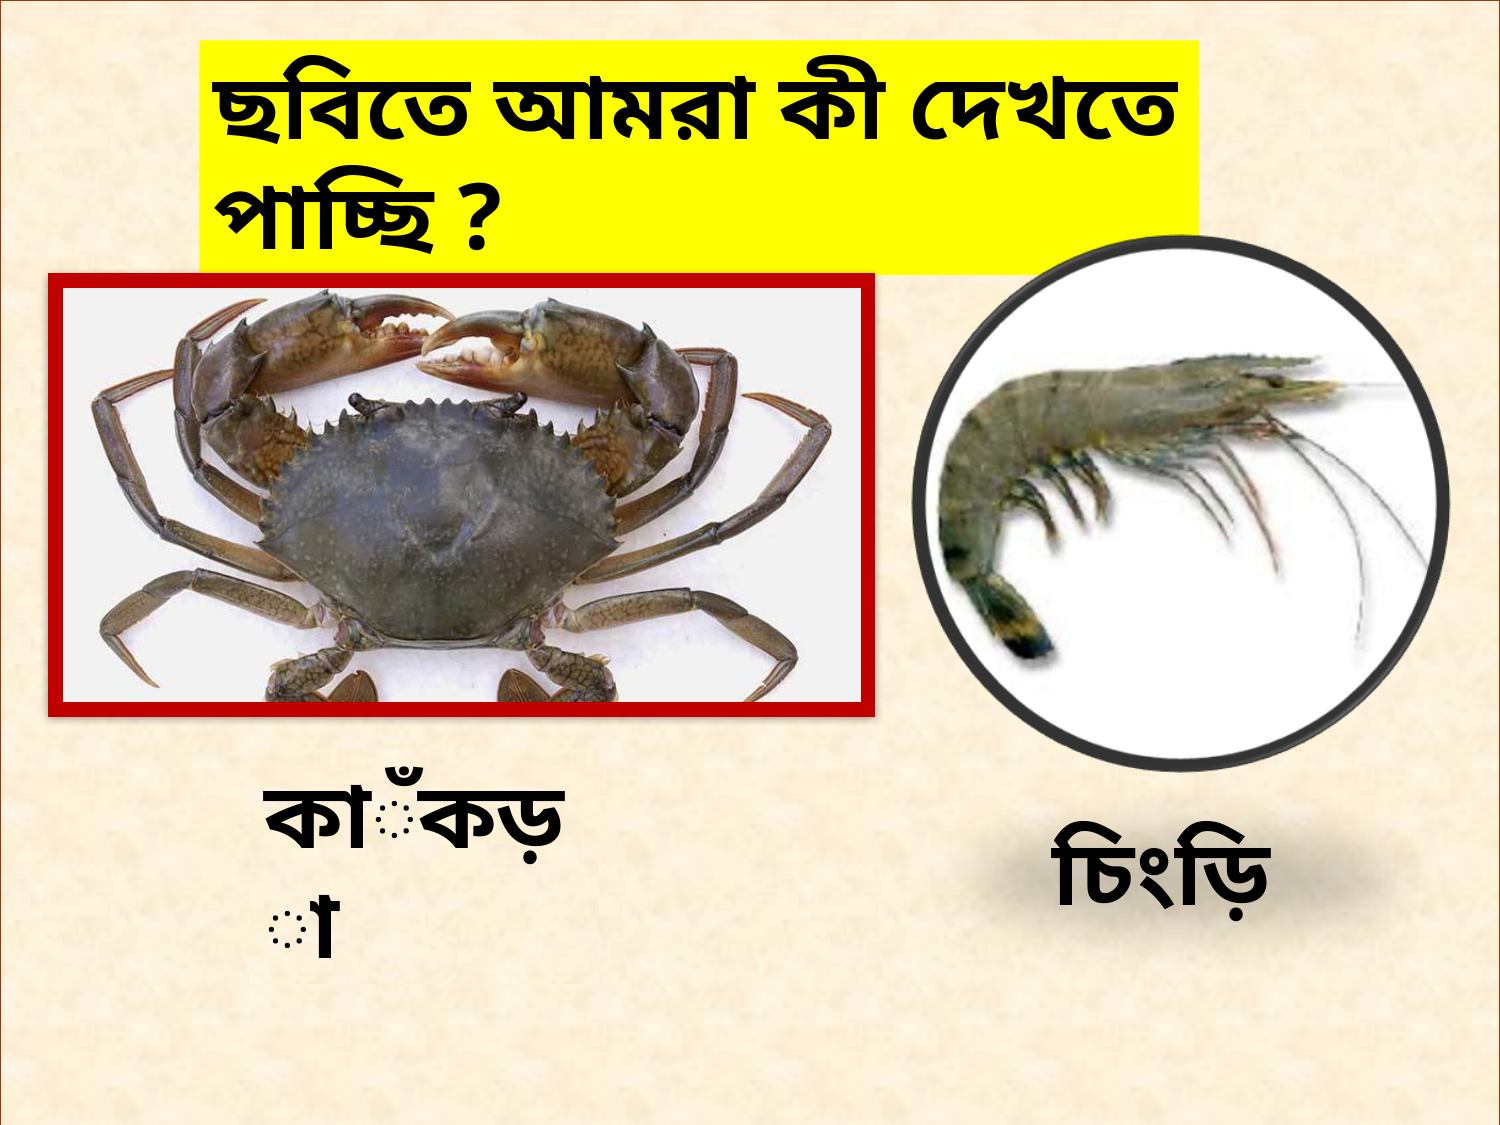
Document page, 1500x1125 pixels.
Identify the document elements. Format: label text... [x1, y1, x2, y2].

text_box কাঁকড়া [249, 749, 599, 984]
picture [62, 287, 861, 703]
text_box ছবিতে আমরা কী দেখতে পাচ্ছি ? [199, 40, 1200, 275]
text_box [0, 0, 1500, 1125]
picture [887, 232, 1475, 1006]
